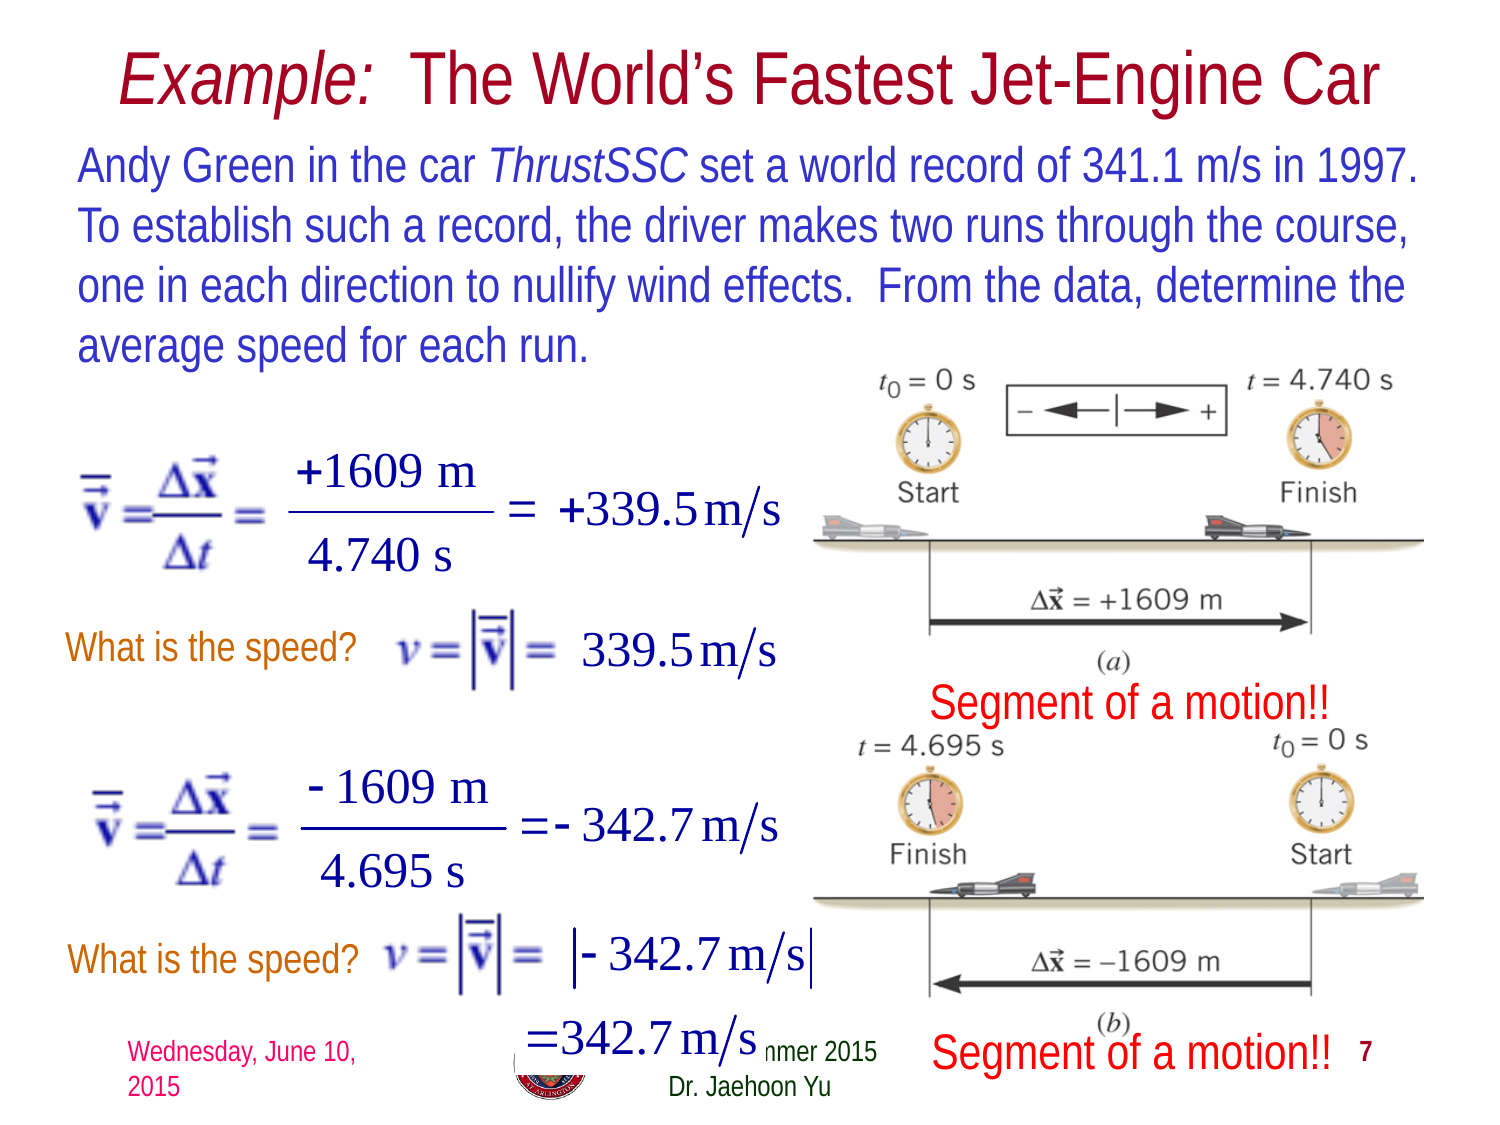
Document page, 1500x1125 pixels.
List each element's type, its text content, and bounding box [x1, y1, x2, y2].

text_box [299, 757, 498, 817]
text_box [281, 444, 538, 576]
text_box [160, 756, 283, 896]
title Example: The World’s Fastest Jet-Engine Car [37, 24, 1463, 126]
text_box Segment of a motion!! [916, 1047, 1348, 1087]
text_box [390, 600, 563, 699]
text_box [74, 465, 142, 538]
text_box What is the speed? [50, 612, 373, 678]
picture [812, 362, 1424, 1038]
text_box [549, 474, 790, 547]
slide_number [112, 1024, 426, 1101]
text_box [514, 1003, 767, 1076]
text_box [546, 791, 790, 863]
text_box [312, 841, 477, 901]
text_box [377, 905, 550, 1003]
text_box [147, 440, 270, 580]
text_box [564, 916, 826, 1001]
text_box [87, 782, 155, 855]
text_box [293, 761, 551, 892]
slide_number 7 [1074, 1047, 1388, 1101]
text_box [287, 441, 485, 501]
footer PHYS 1441-001, Summer 2015 Dr. Jaehoon Yu [512, 1024, 988, 1101]
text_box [574, 616, 785, 688]
text_box What is the speed? [52, 924, 372, 990]
text_box Andy Green in the car ThrustSSC set a world record of 341.1 m/s in 1997. To establish such a record, the driver makes two runs through the course, one in each direction to nullify wind effects. From the data, determine the average speed for each run. [62, 126, 1453, 380]
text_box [299, 524, 464, 584]
